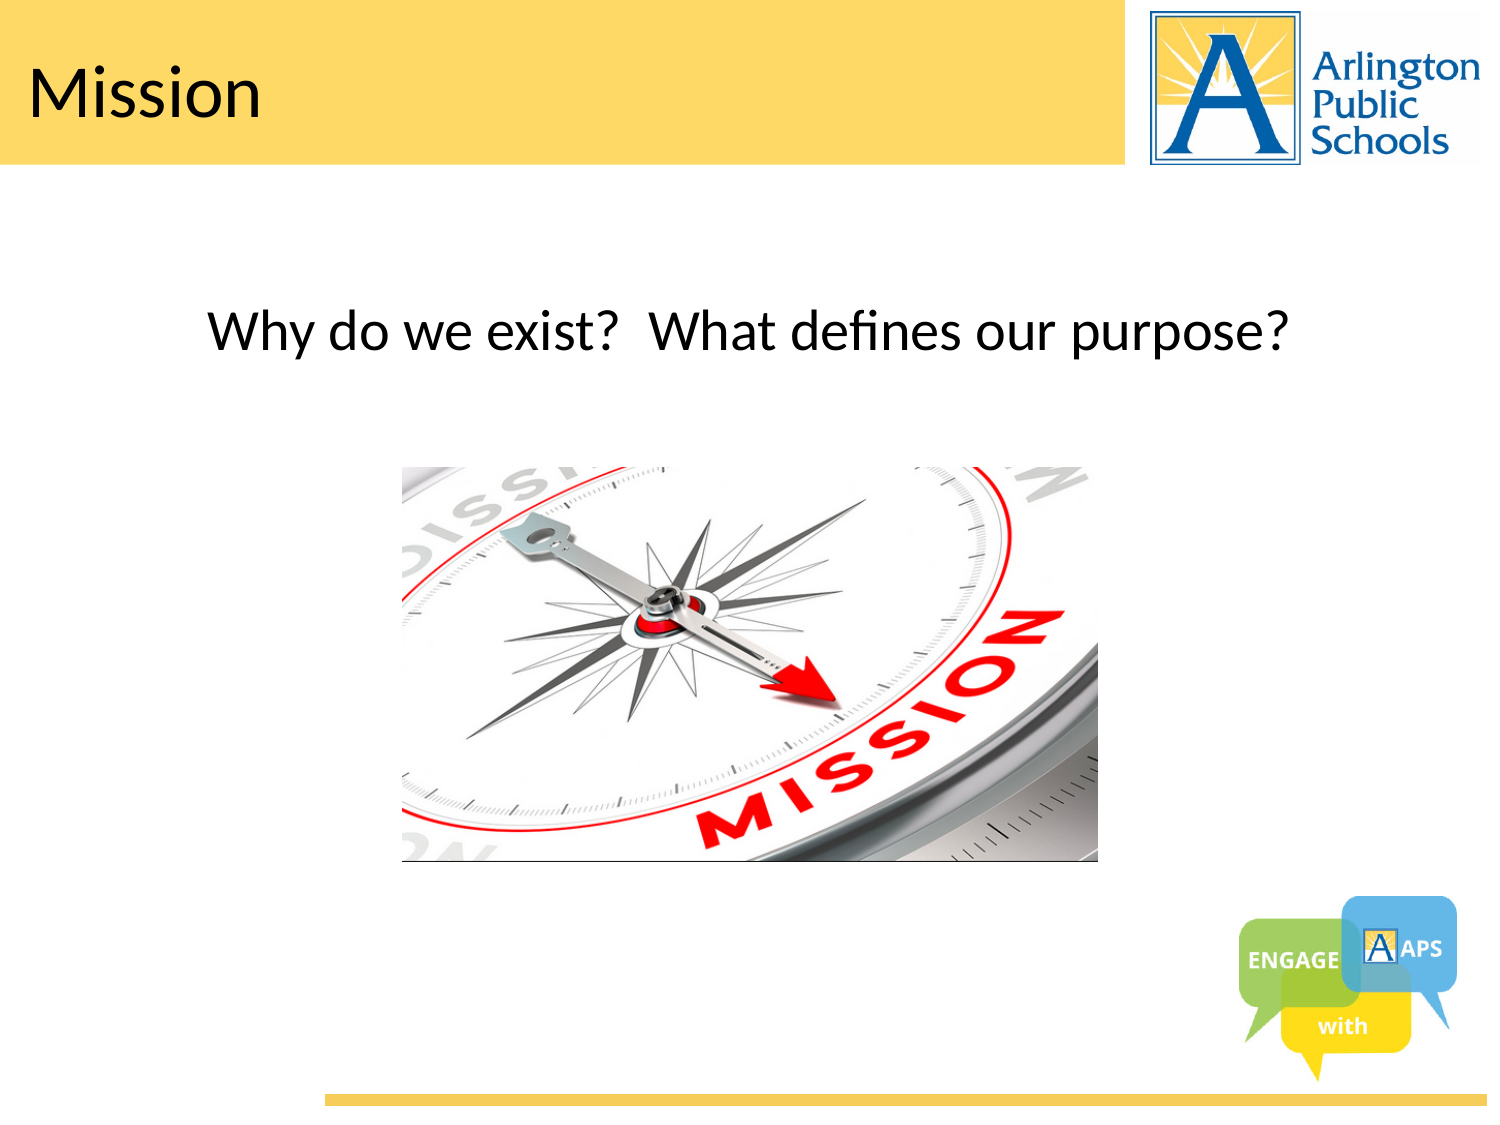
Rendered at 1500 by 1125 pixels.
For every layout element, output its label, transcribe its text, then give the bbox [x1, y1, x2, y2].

picture [1150, 11, 1480, 165]
picture [1239, 896, 1457, 1082]
title Mission [12, 27, 1411, 182]
picture [401, 467, 1099, 862]
list Why do we exist? What defines our purpose? [51, 276, 1449, 1000]
